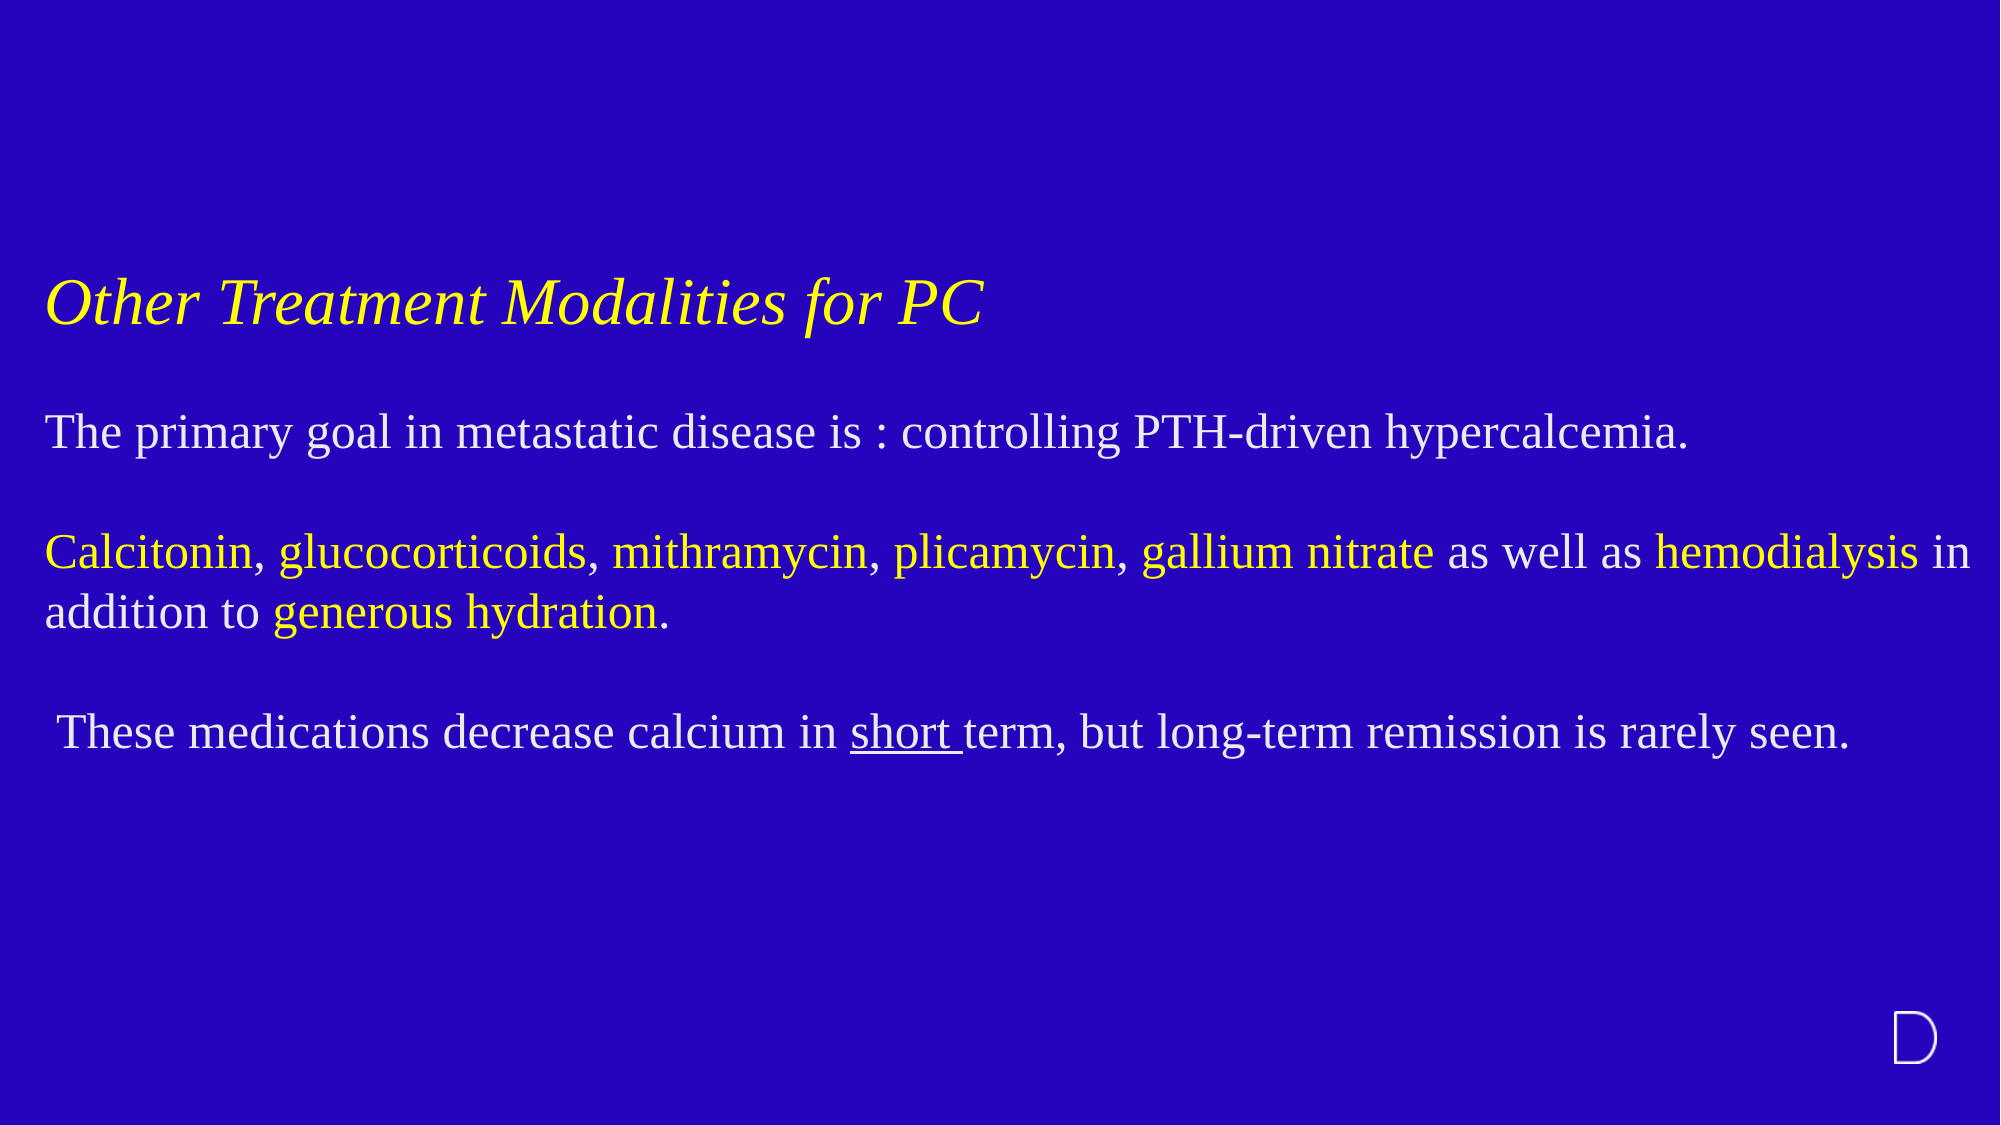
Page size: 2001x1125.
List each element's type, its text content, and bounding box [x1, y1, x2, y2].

title Other Treatment Modalities for PC The primary goal in metastatic disease is : controlling PTH-driven hypercalcemia. Calcitonin, glucocorticoids, mithramycin, plicamycin, gallium nitrate as well as hemodialysis in addition to generous hydration. These medications decrease calcium in short term, but long-term remission is rarely seen. [29, 52, 2000, 1091]
picture [1894, 1011, 1938, 1064]
